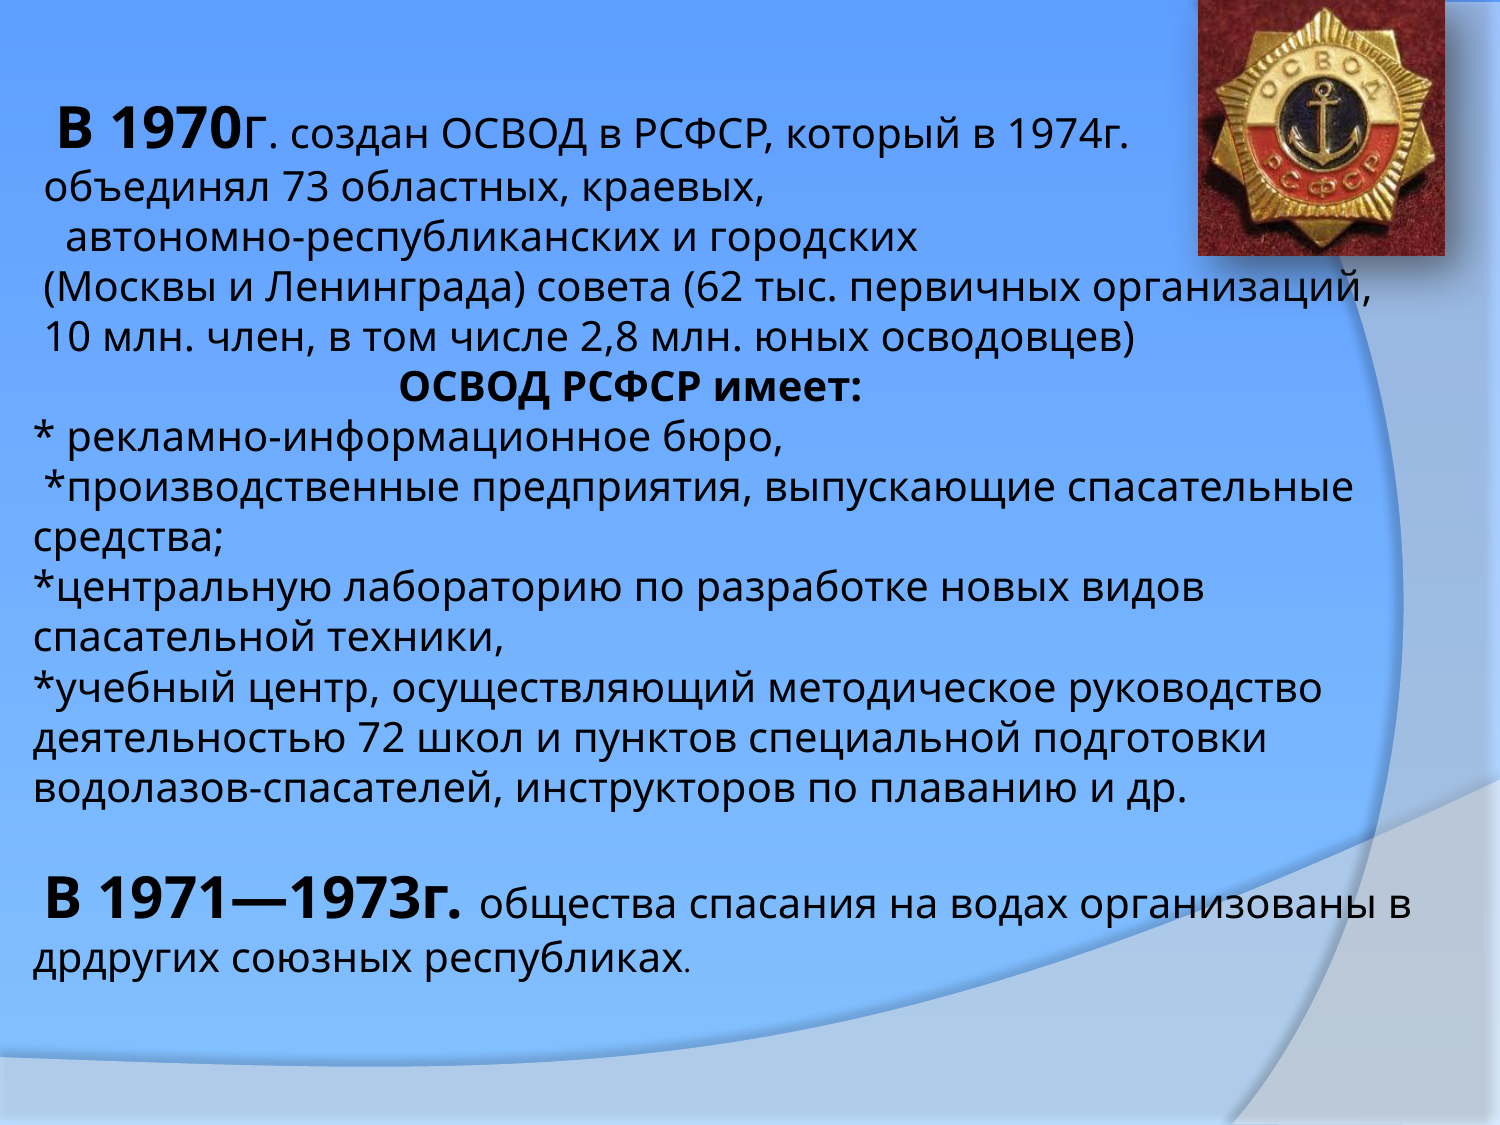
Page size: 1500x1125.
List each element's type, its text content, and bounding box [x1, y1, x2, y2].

picture [1198, 0, 1445, 256]
text_box В 1970г. создан ОСВОД в РСФСР, который в 1974г. объединял 73 областных, краевых, автономно-республиканских и городских (Москвы и Ленинграда) совета (62 тыс. первичных организаций, 10 млн. член, в том числе 2,8 млн. юных осводовцев) ОСВОД РСФСР имеет: * рекламно-информационное бюро, *производственные предприятия, выпускающие спасательные средства; *центральную лабораторию по разработке новых видов спасательной техники, *учебный центр, осуществляющий методическое руководство деятельностью 72 школ и пунктов специальной подготовки водолазов-спасателей, инструкторов по плаванию и др. В 1971—1973г. общества спасания на водах организованы в дрдругих союзных республиках. [17, 82, 1483, 1033]
